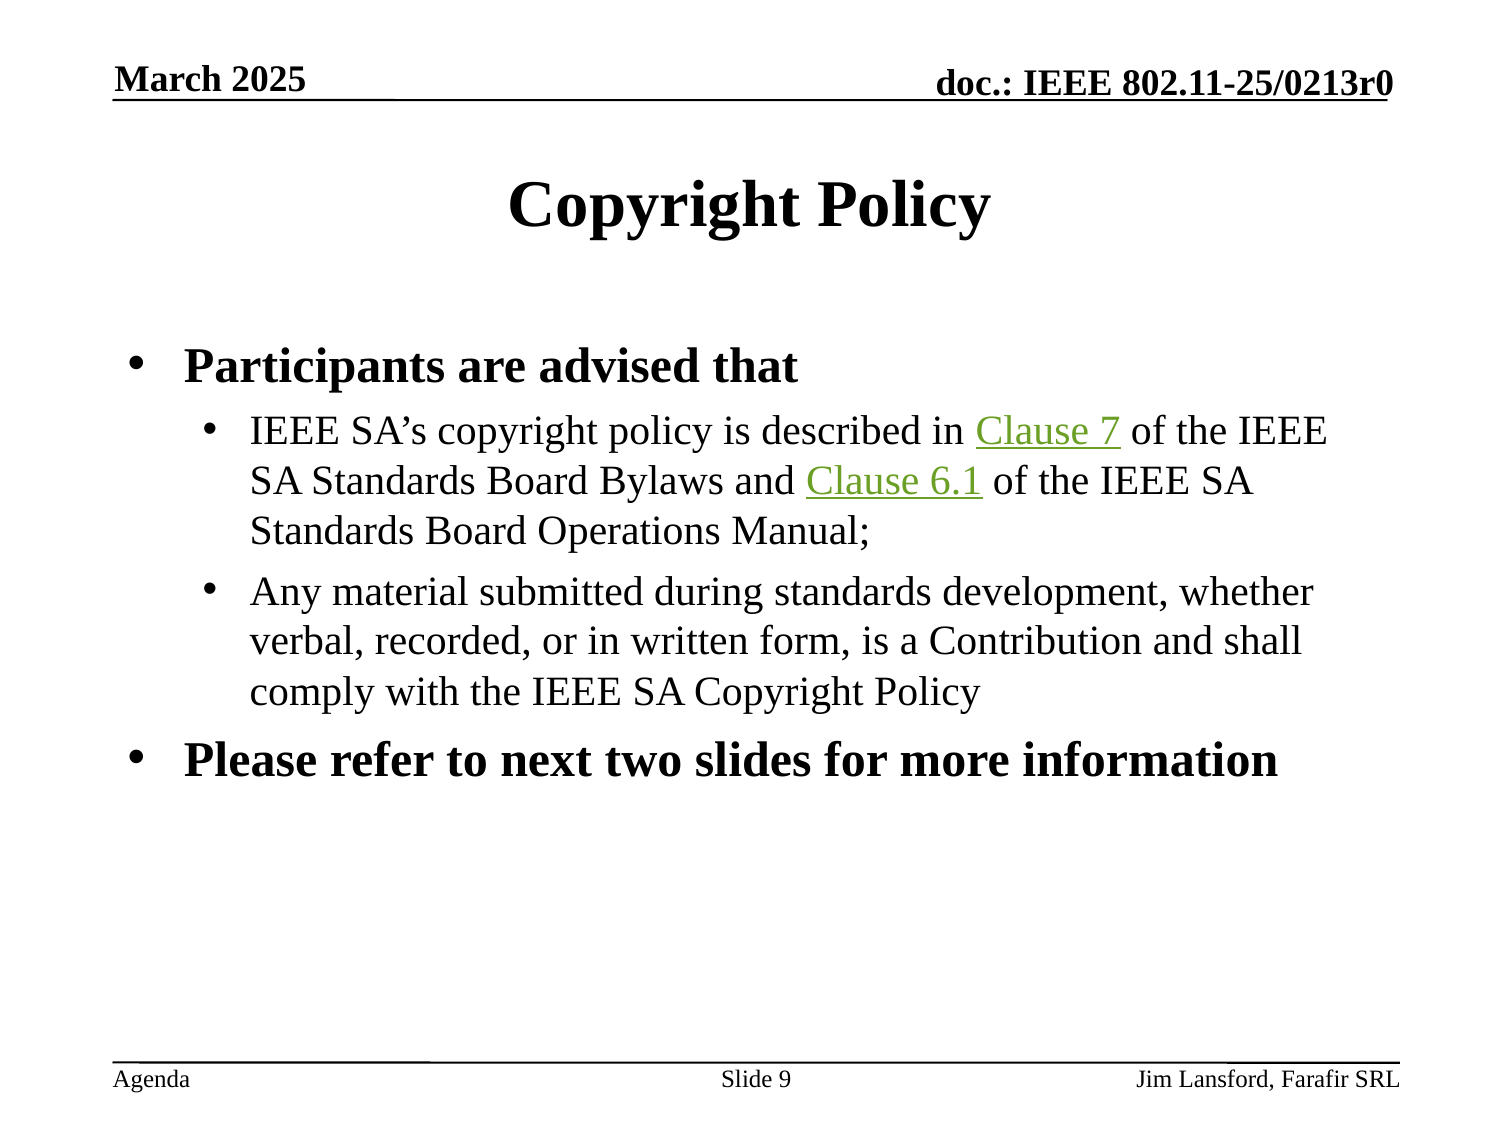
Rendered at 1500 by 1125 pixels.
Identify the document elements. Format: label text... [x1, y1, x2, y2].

footer Jim Lansford, Farafir SRL [878, 1061, 1402, 1093]
title Copyright Policy [112, 112, 1388, 288]
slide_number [114, 54, 423, 100]
list Participants are advised that IEEE SA’s copyright policy is described in Clause 7 of the IEEE SA Standards Board Bylaws and Clause 6.1 of the IEEE SA Standards Board Operations Manual; Any material submitted during standards development, whether verbal, recorded, or in written form, is a Contribution and shall comply with the IEEE SA Copyright Policy Please refer to next two slides for more information [112, 324, 1388, 1000]
slide_number Slide 9 [712, 1061, 800, 1123]
